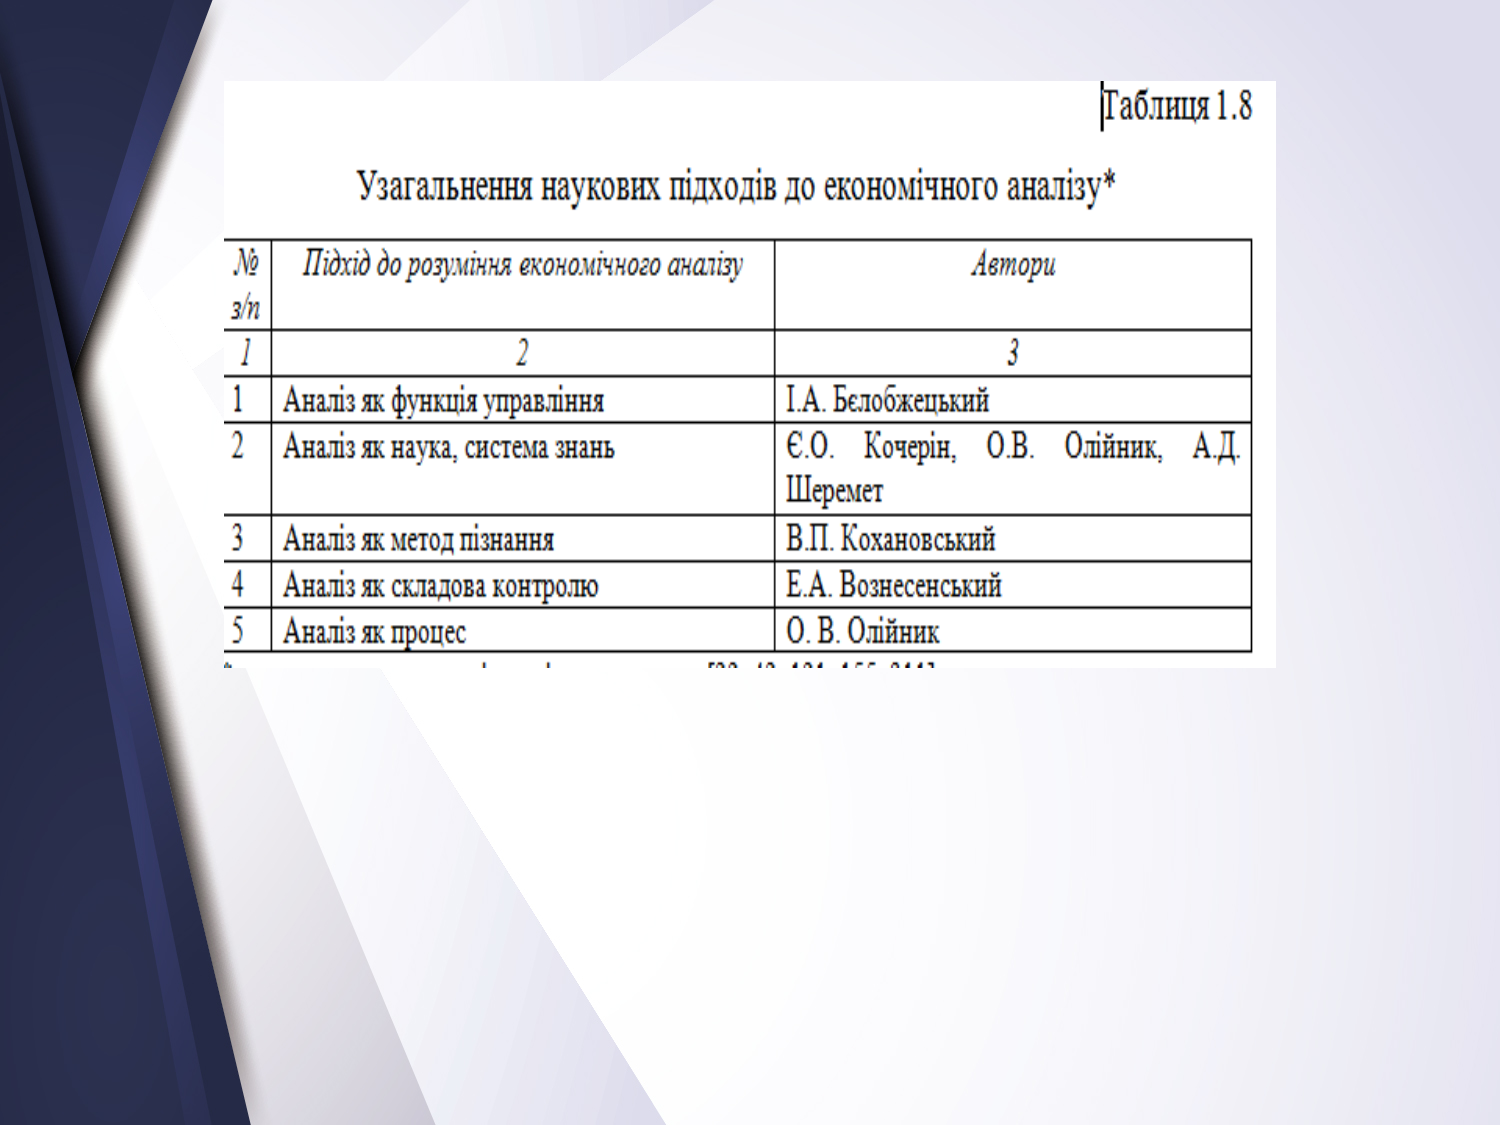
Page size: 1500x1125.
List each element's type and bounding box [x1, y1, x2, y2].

picture [0, 0, 1500, 1125]
list [224, 81, 1276, 668]
